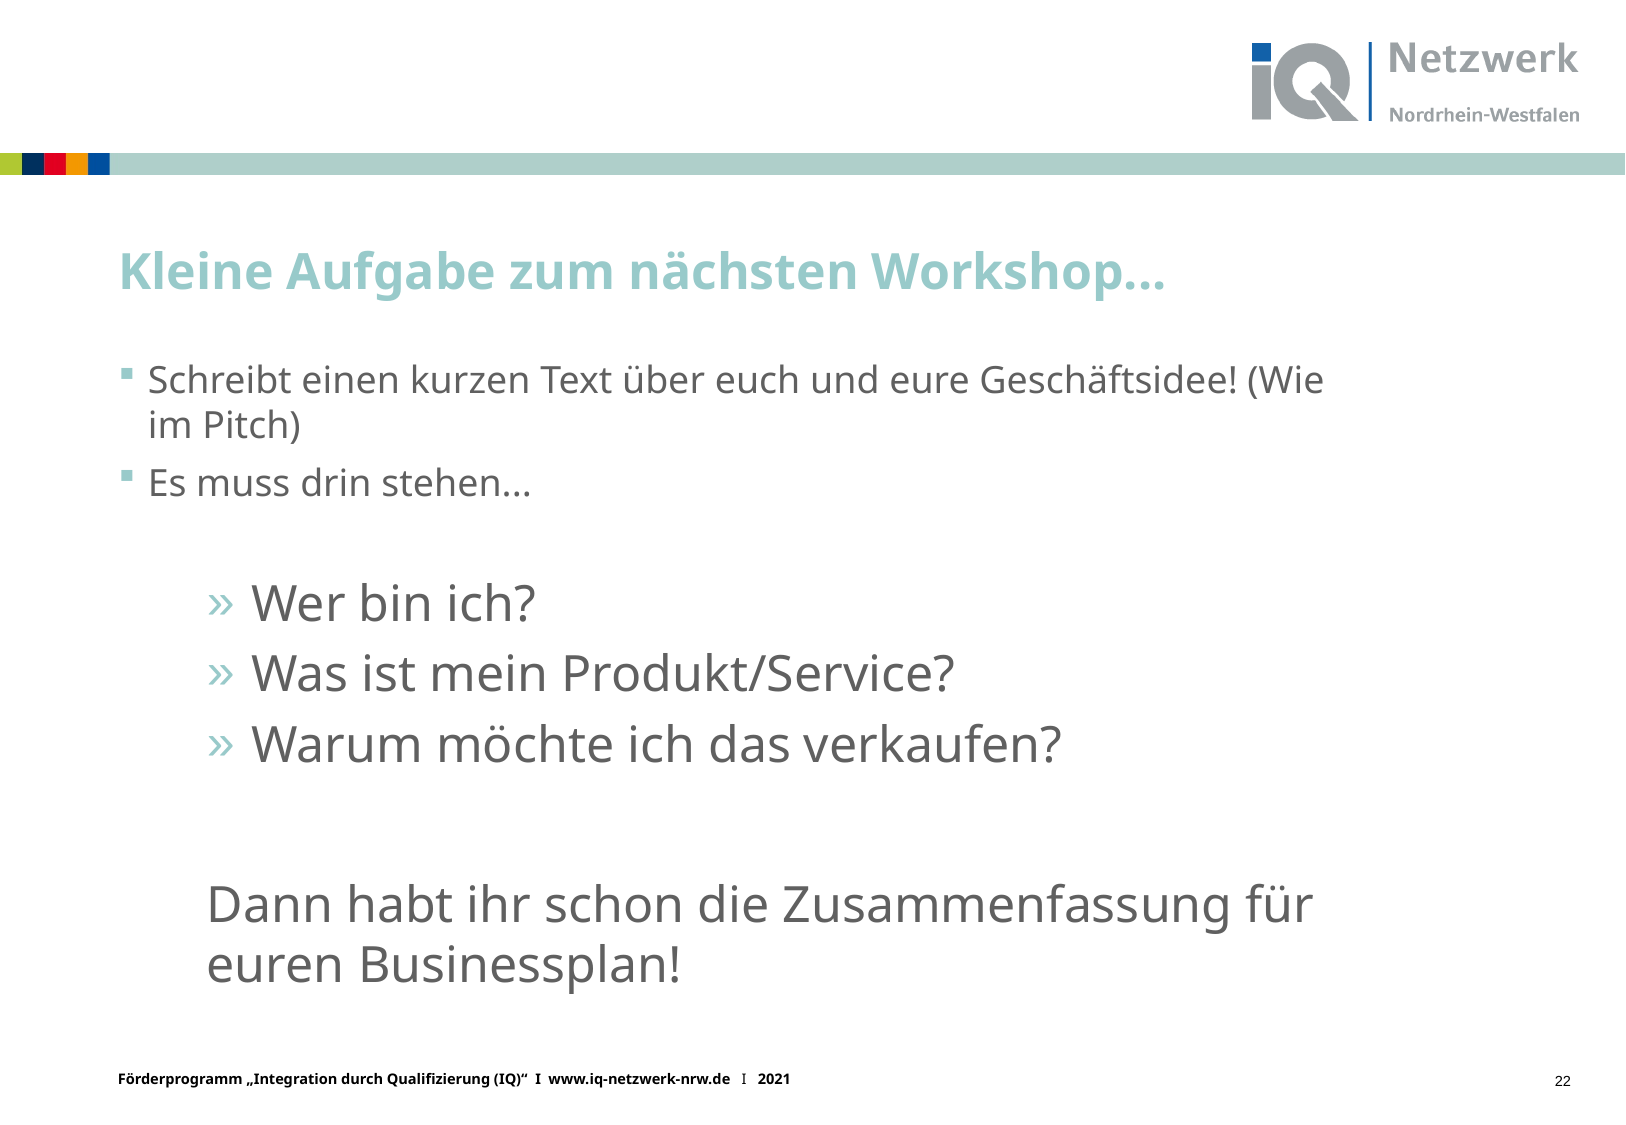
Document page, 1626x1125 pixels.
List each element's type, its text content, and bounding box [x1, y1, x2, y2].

picture [0, 153, 1625, 175]
title Kleine Aufgabe zum nächsten Workshop... [103, 231, 1371, 324]
list Schreibt einen kurzen Text über euch und eure Geschäftsidee! (Wie im Pitch) Es muss drin stehen... Wer bin ich? Was ist mein Produkt/Service? Warum möchte ich das verkaufen? Dann habt ihr schon die Zusammenfassung für euren Businessplan! [103, 348, 1371, 1035]
picture [1252, 42, 1579, 122]
slide_number 22 [1206, 1050, 1586, 1111]
